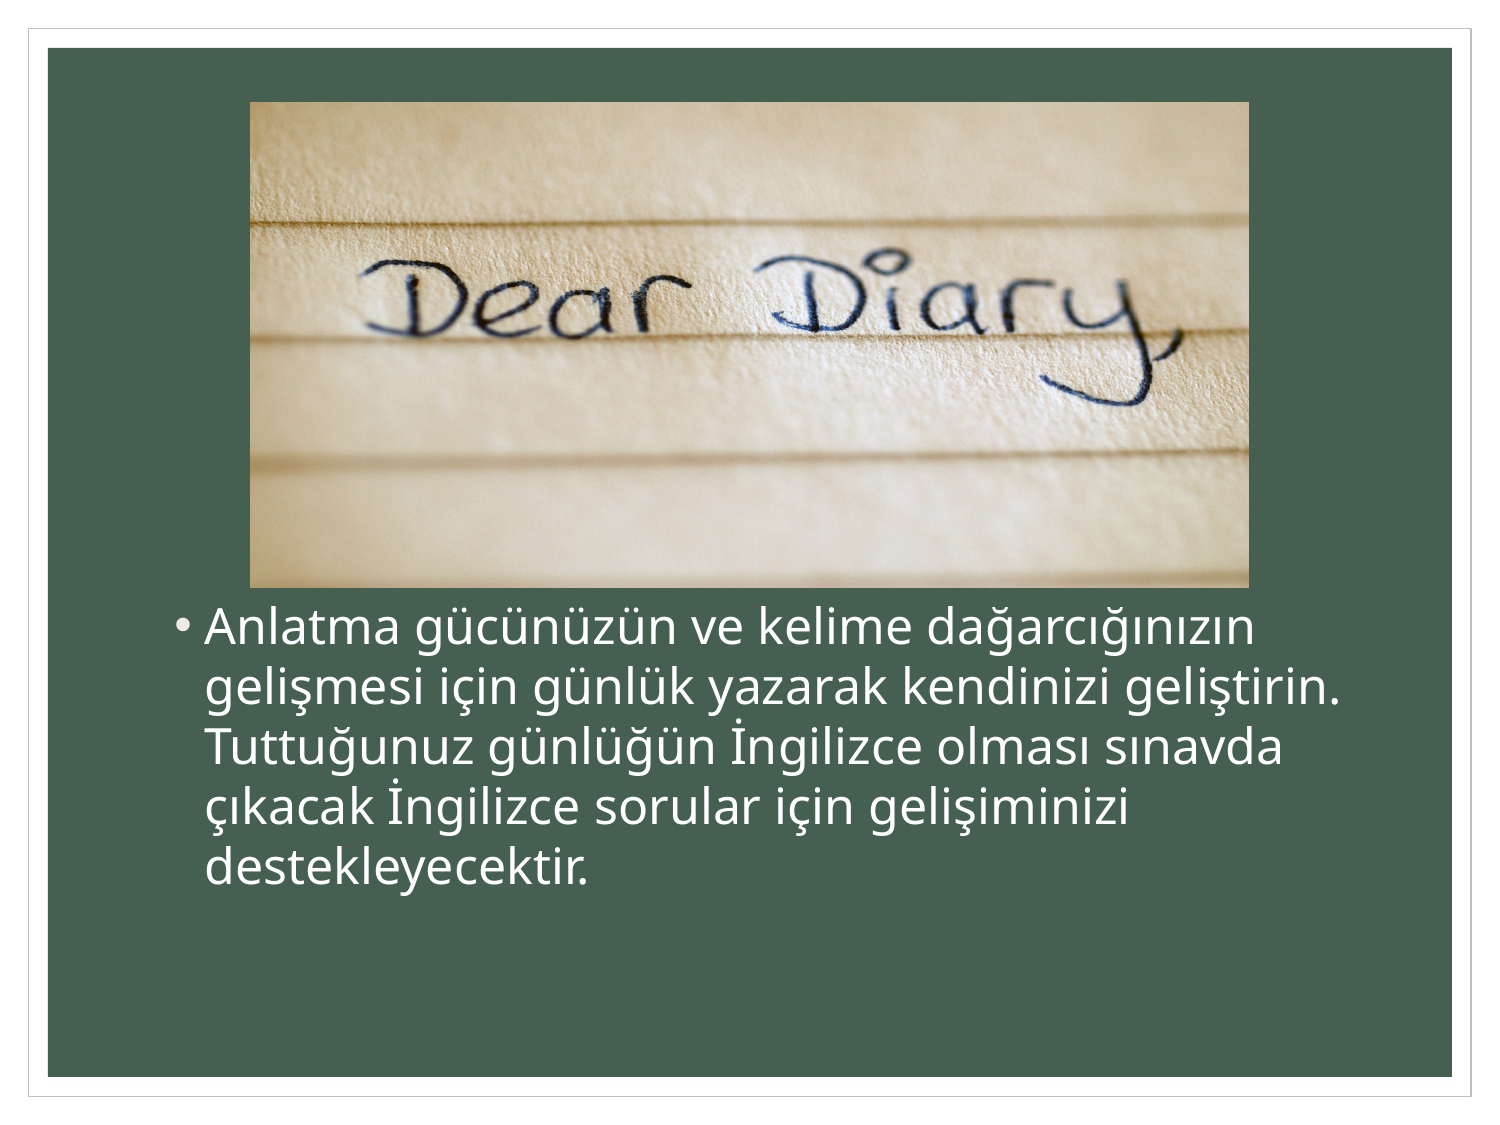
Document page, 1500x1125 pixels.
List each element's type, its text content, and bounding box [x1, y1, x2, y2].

picture [250, 102, 1249, 588]
list Anlatma gücünüzün ve kelime dağarcığınızın gelişmesi için günlük yazarak kendinizi geliştirin. Tuttuğunuz günlüğün İngilizce olması sınavda çıkacak İngilizce sorular için gelişiminizi destekleyecektir. [159, 587, 1420, 982]
